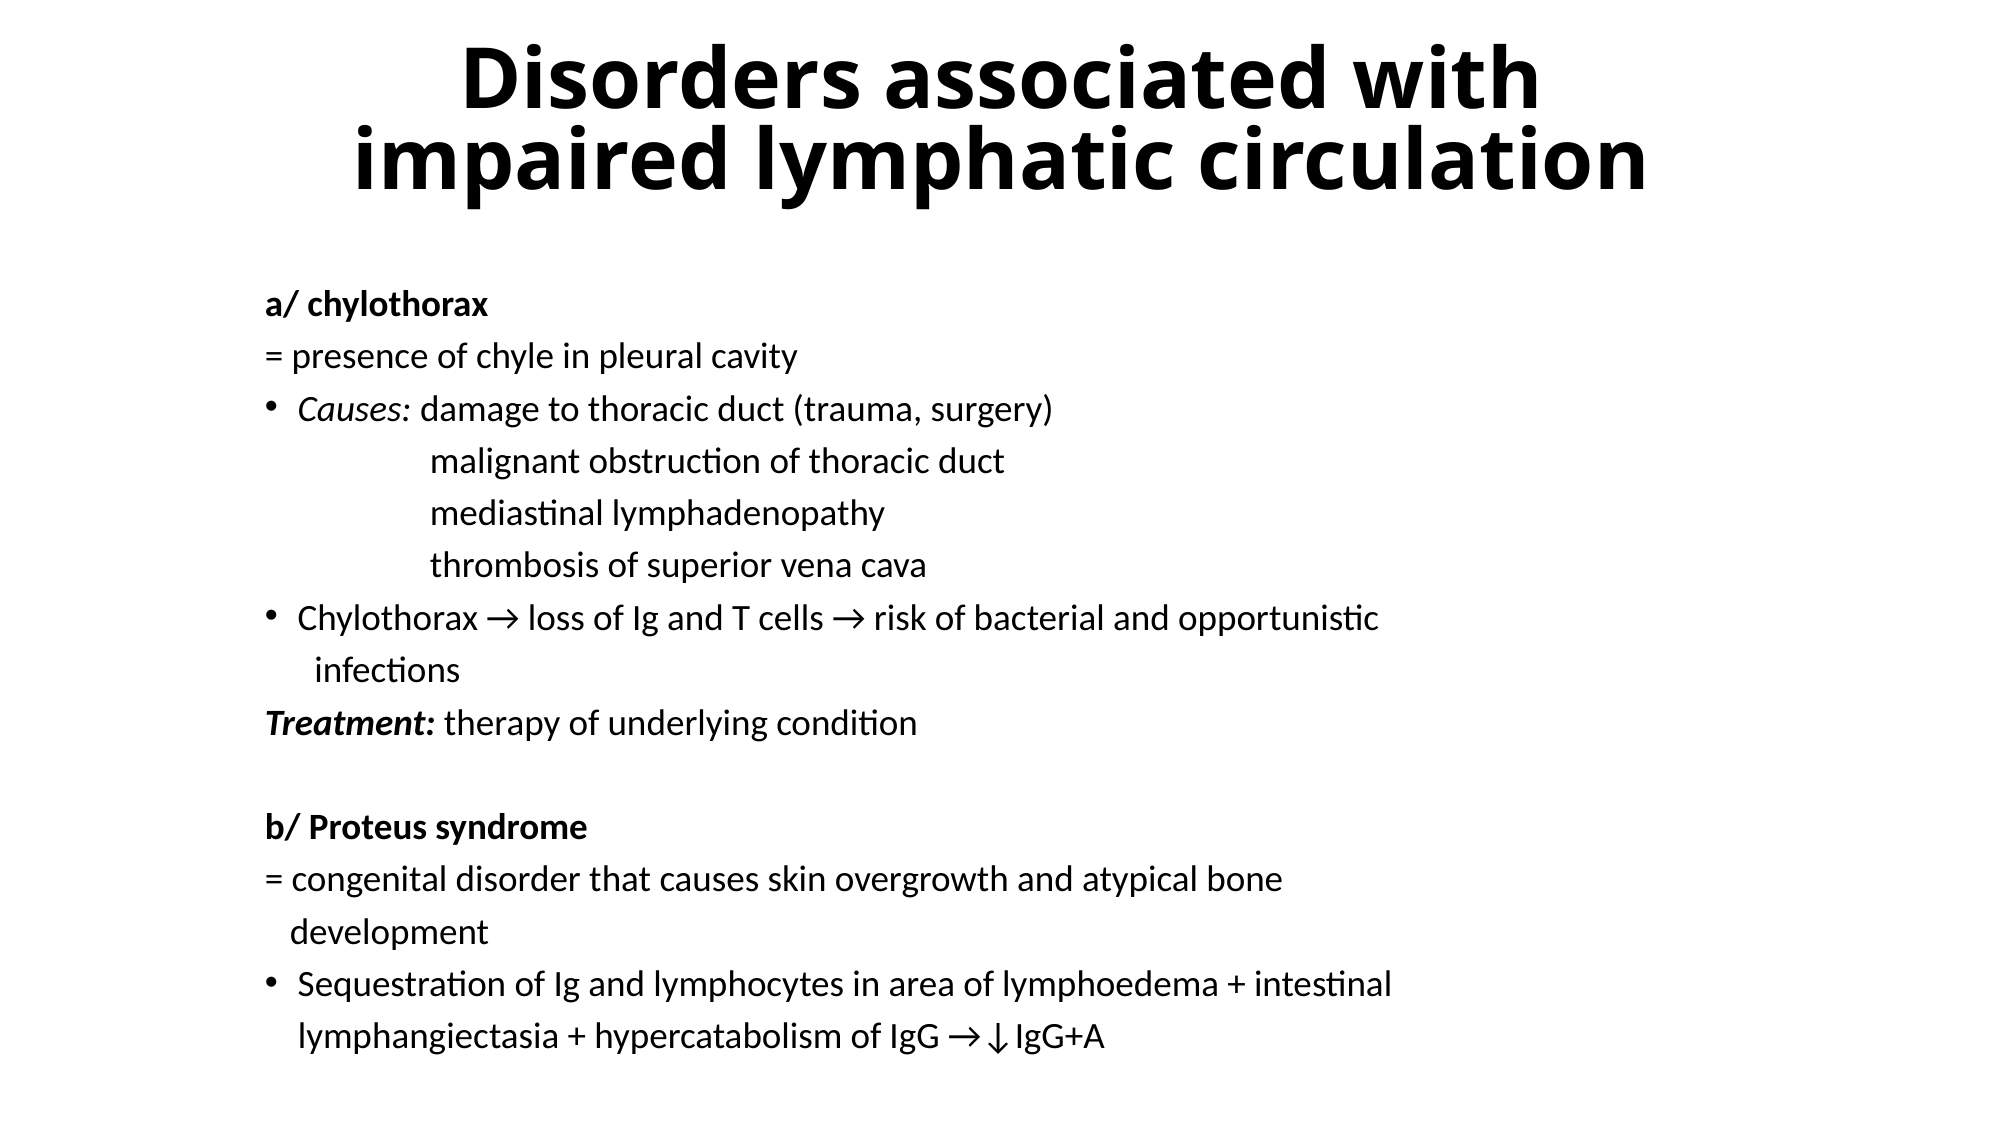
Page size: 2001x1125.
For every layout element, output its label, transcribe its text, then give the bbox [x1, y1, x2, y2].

title Disorders associated with impaired lymphatic circulation [326, 30, 1677, 219]
list a/ chylothorax = presence of chyle in pleural cavity Causes: damage to thoracic duct (trauma, surgery) malignant obstruction of thoracic duct mediastinal lymphadenopathy thrombosis of superior vena cava Chylothorax → loss of Ig and T cells → risk of bacterial and opportunistic infections Treatment: therapy of underlying condition b/ Proteus syndrome = congenital disorder that causes skin overgrowth and atypical bone development Sequestration of Ig and lymphocytes in area of lymphoedema + intestinal lymphangiectasia + hypercatabolism of IgG →↓IgG+A [249, 280, 1854, 1125]
